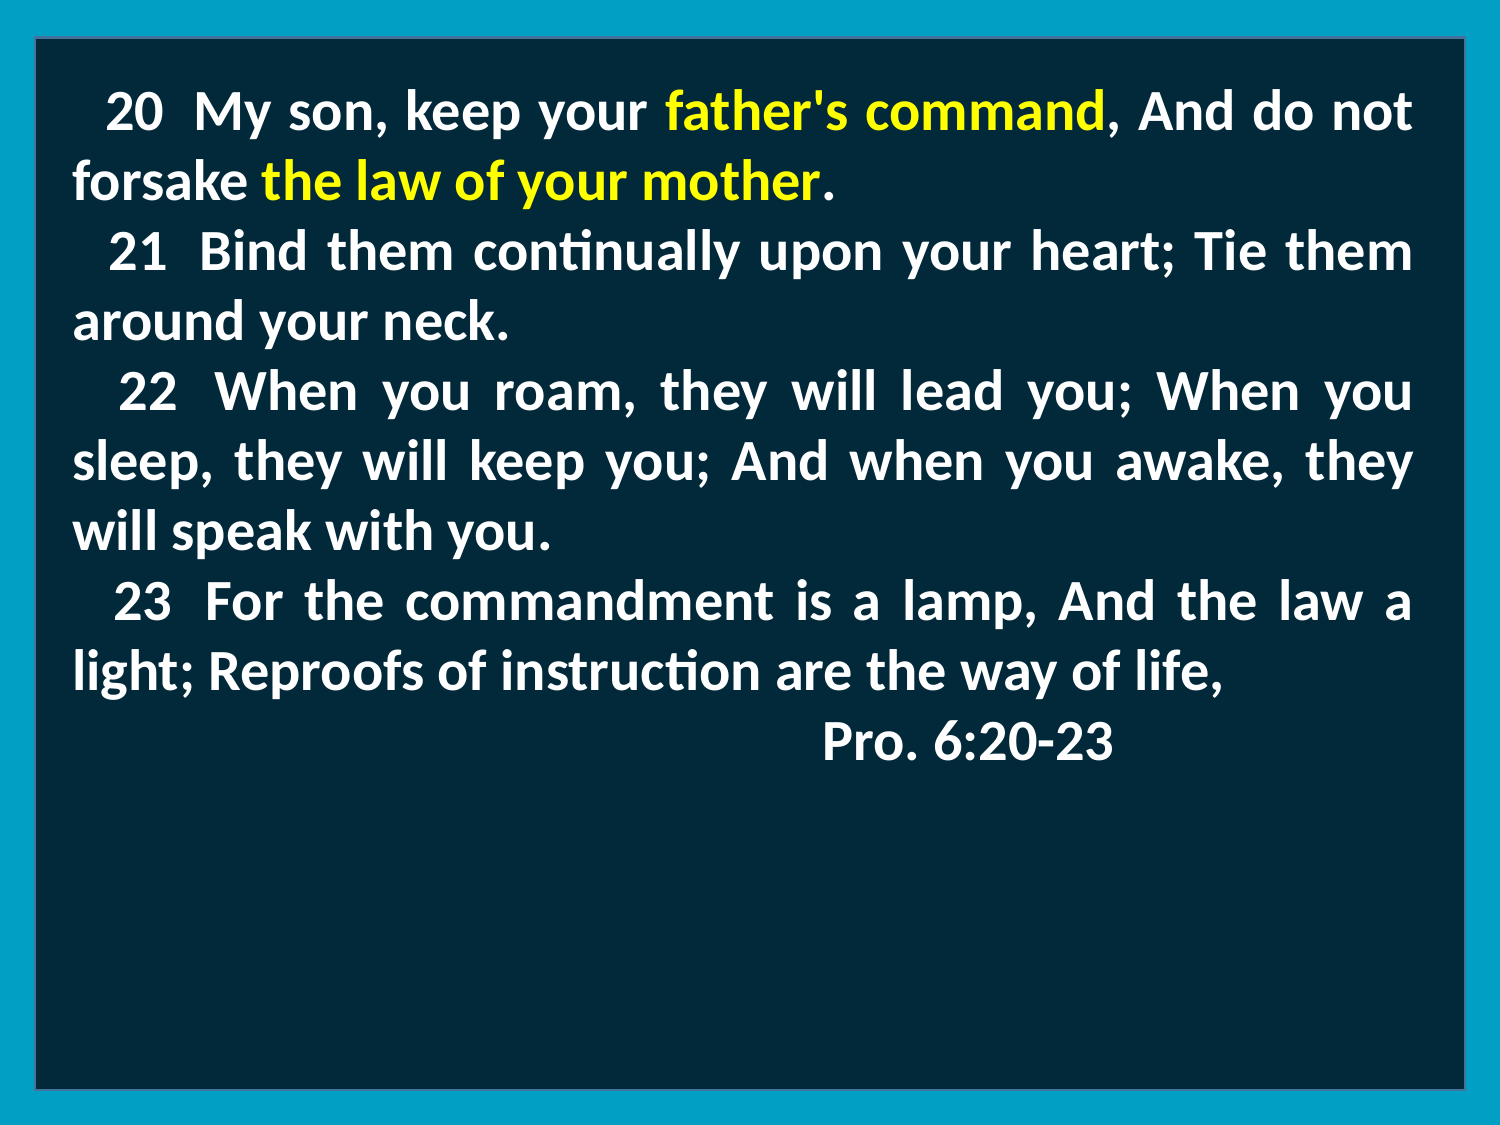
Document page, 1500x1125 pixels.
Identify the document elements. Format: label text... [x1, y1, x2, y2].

text_box 20 My son, keep your father's command, And do not forsake the law of your mother. 21 Bind them continually upon your heart; Tie them around your neck. 22 When you roam, they will lead you; When you sleep, they will keep you; And when you awake, they will speak with you. 23 For the commandment is a lamp, And the law a light; Reproofs of instruction are the way of life, Pro. 6:20-23 [57, 65, 1429, 780]
